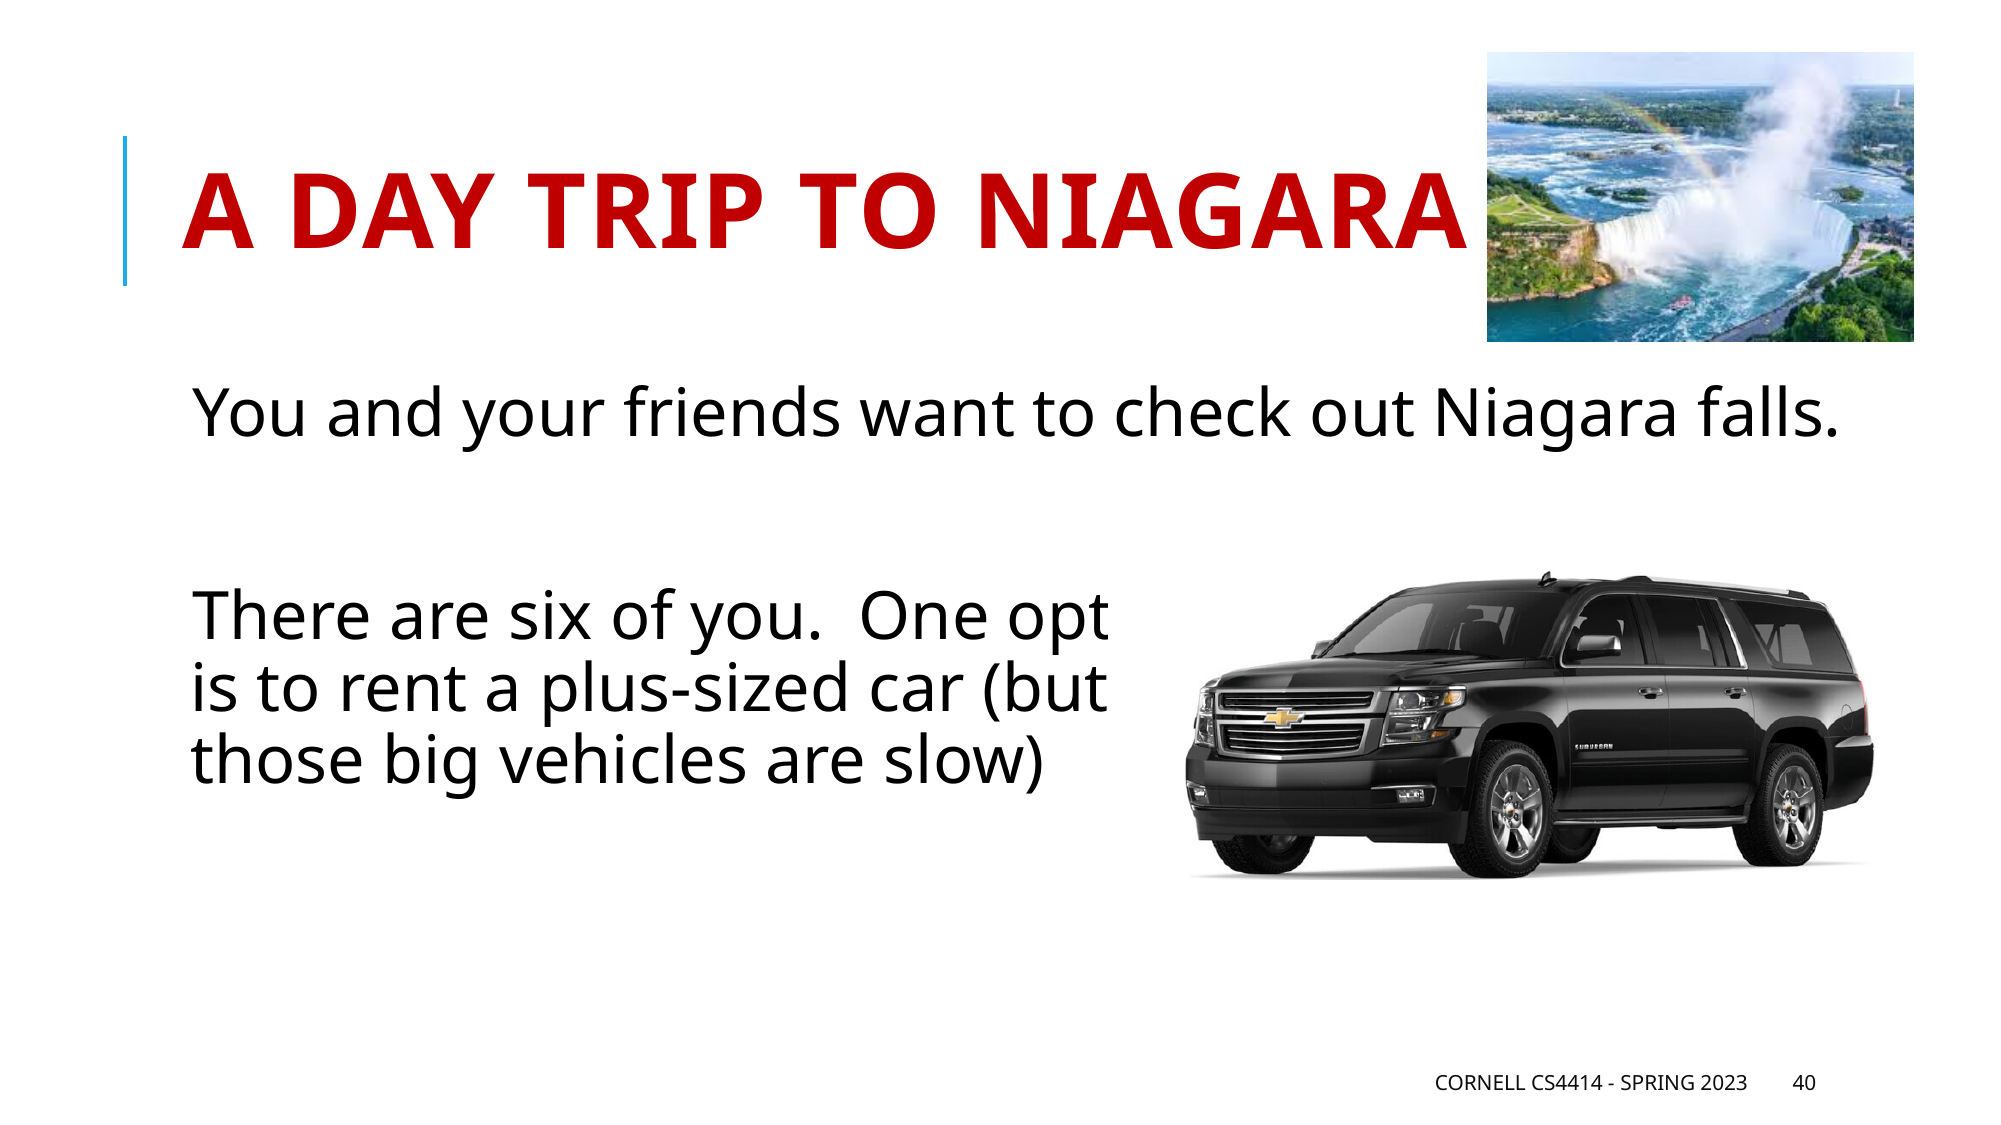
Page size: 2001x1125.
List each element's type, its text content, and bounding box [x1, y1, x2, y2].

picture [1486, 52, 1914, 343]
picture [1108, 557, 1950, 884]
list You and your friends want to check out Niagara falls. There are six of you. One option is to rent a plus-sized car (but those big vehicles are slow) [168, 371, 1914, 1032]
title A Day Trip to Niagara Falls [168, 96, 1481, 342]
slide_number 40 [1777, 1061, 1938, 1107]
footer Cornell CS4414 - Spring 2023 [794, 1061, 1763, 1107]
